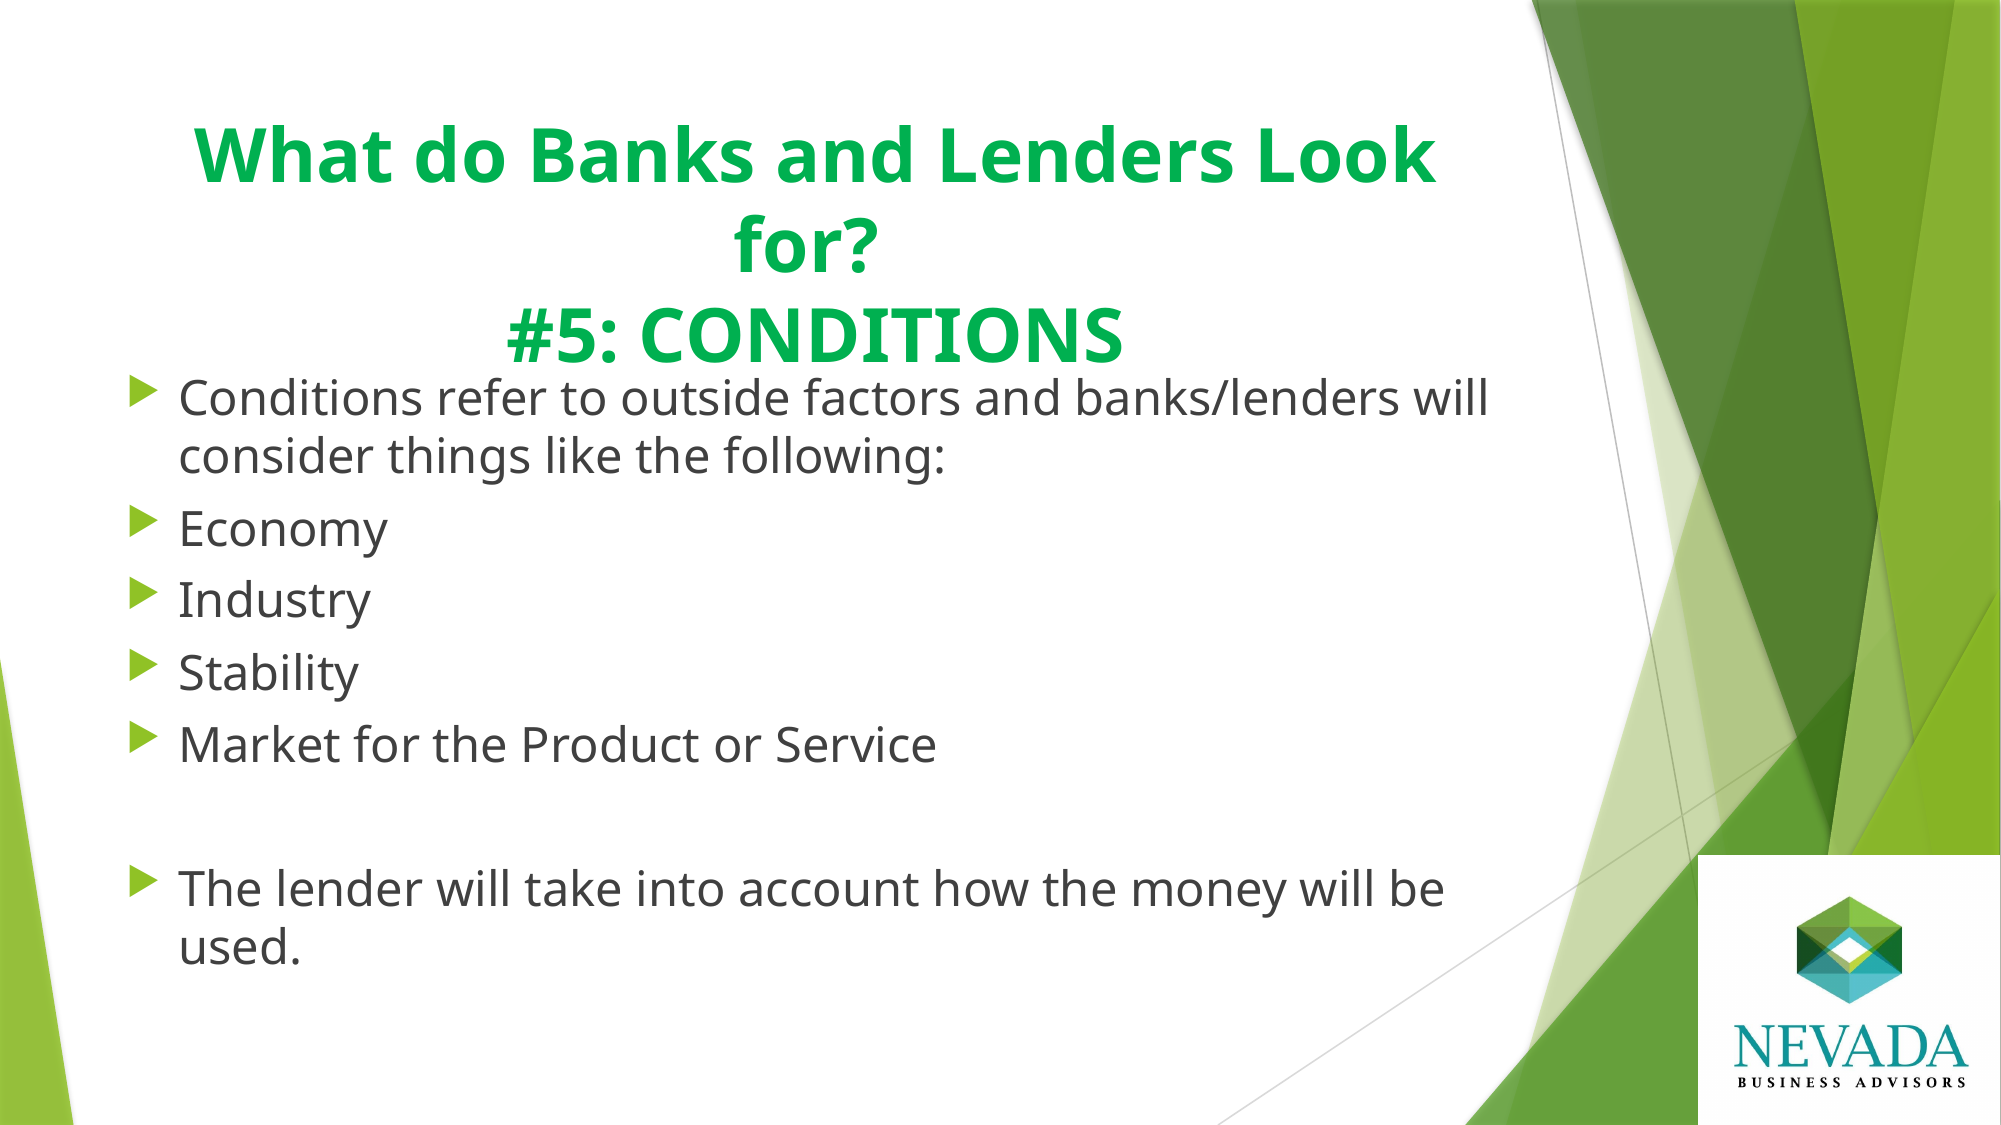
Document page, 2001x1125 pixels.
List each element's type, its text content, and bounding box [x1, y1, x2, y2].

list Conditions refer to outside factors and banks/lenders will consider things like the following: Economy Industry Stability Market for the Product or Service The lender will take into account how the money will be used. [111, 316, 1522, 991]
title What do Banks and Lenders Look for? #5: CONDITIONS [111, 99, 1522, 316]
picture [1698, 854, 2000, 1125]
